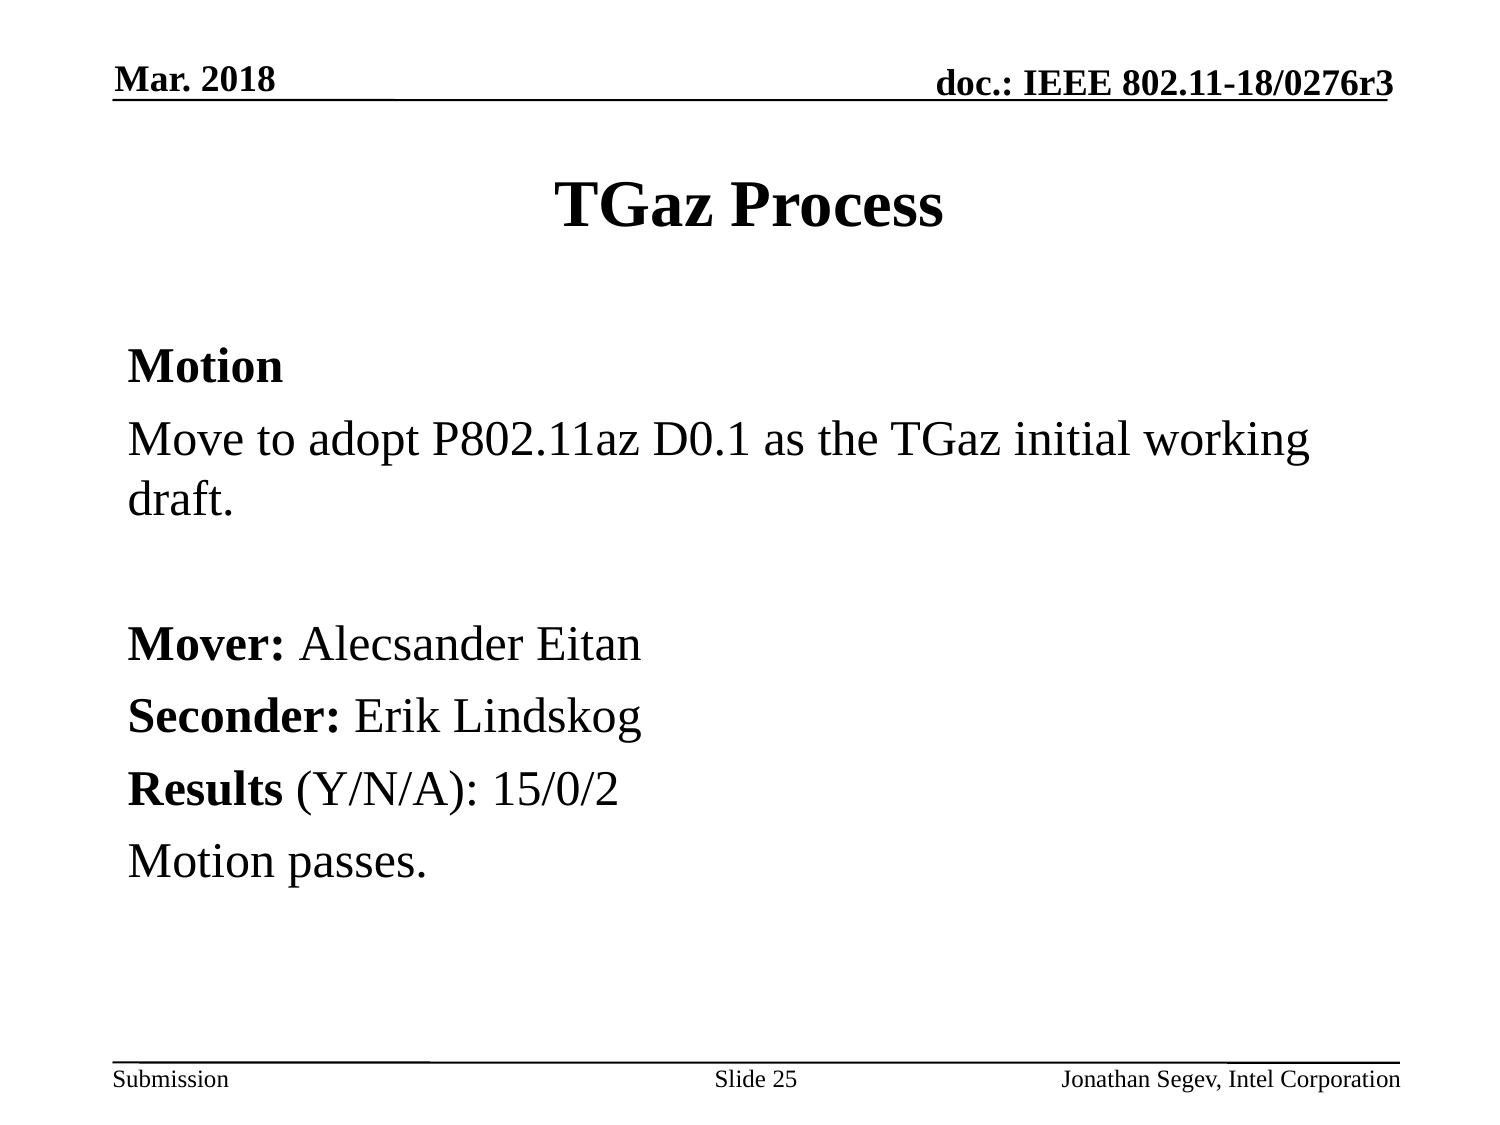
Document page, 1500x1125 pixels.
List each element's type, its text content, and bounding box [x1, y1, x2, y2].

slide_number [114, 54, 423, 100]
footer Jonathan Segev, Intel Corporation [878, 1061, 1402, 1093]
title TGaz Process [112, 112, 1388, 288]
slide_number Slide 25 [712, 1061, 800, 1123]
list Motion Move to adopt P802.11az D0.1 as the TGaz initial working draft. Mover: Alecsander Eitan Seconder: Erik Lindskog Results (Y/N/A): 15/0/2 Motion passes. [112, 324, 1388, 1000]
